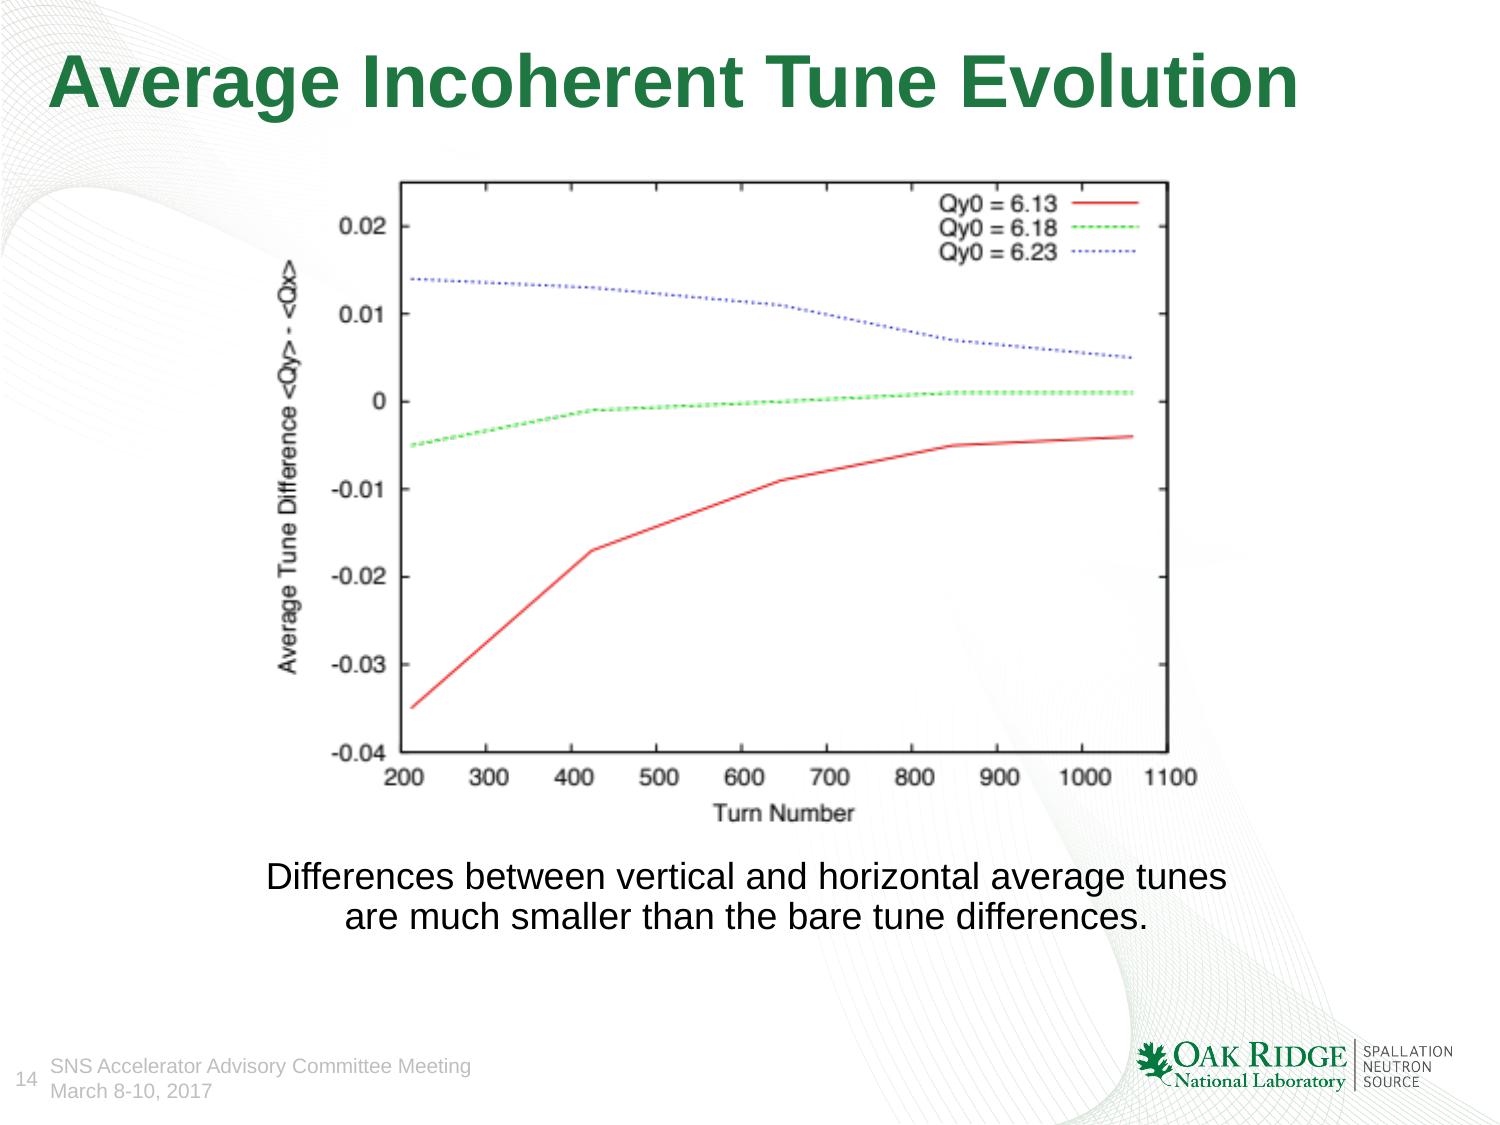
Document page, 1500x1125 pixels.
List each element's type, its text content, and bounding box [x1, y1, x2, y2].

picture [48, 0, 1500, 1125]
text_box Differences between vertical and horizontal average tunes are much smaller than the bare tune differences. [250, 849, 1243, 946]
title Average Incoherent Tune Evolution [32, 38, 1450, 132]
